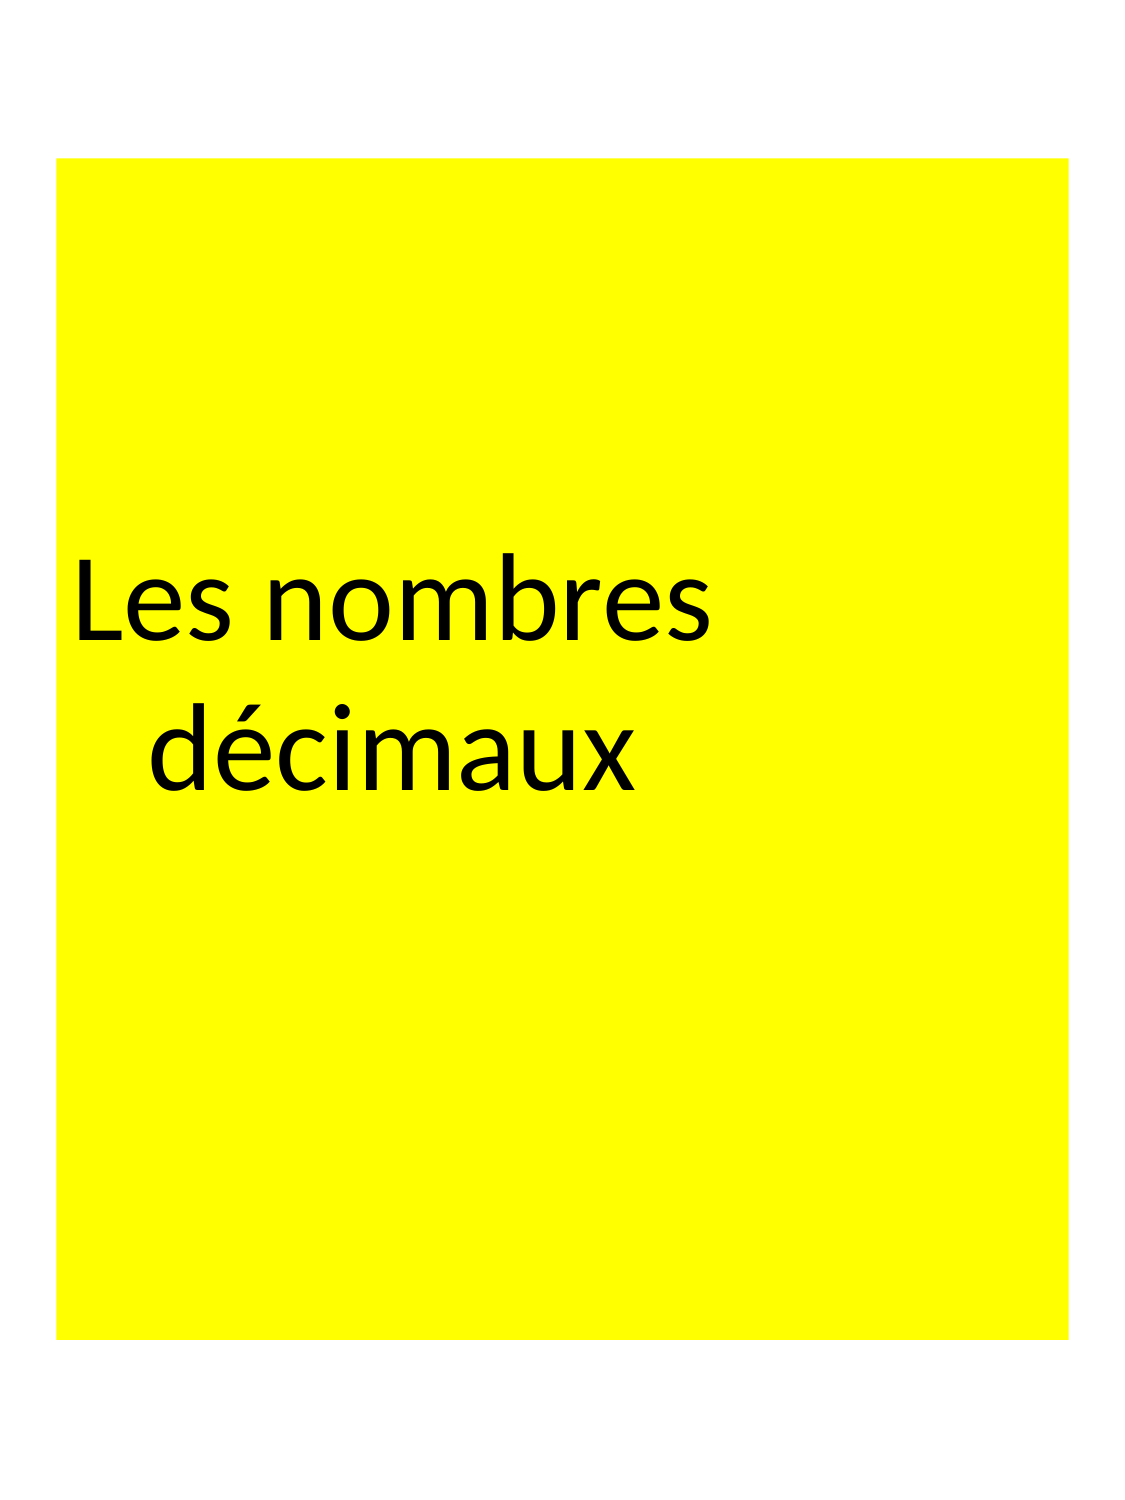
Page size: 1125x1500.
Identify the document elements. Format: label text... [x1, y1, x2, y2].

list Les nombres décimaux [56, 158, 1069, 1340]
